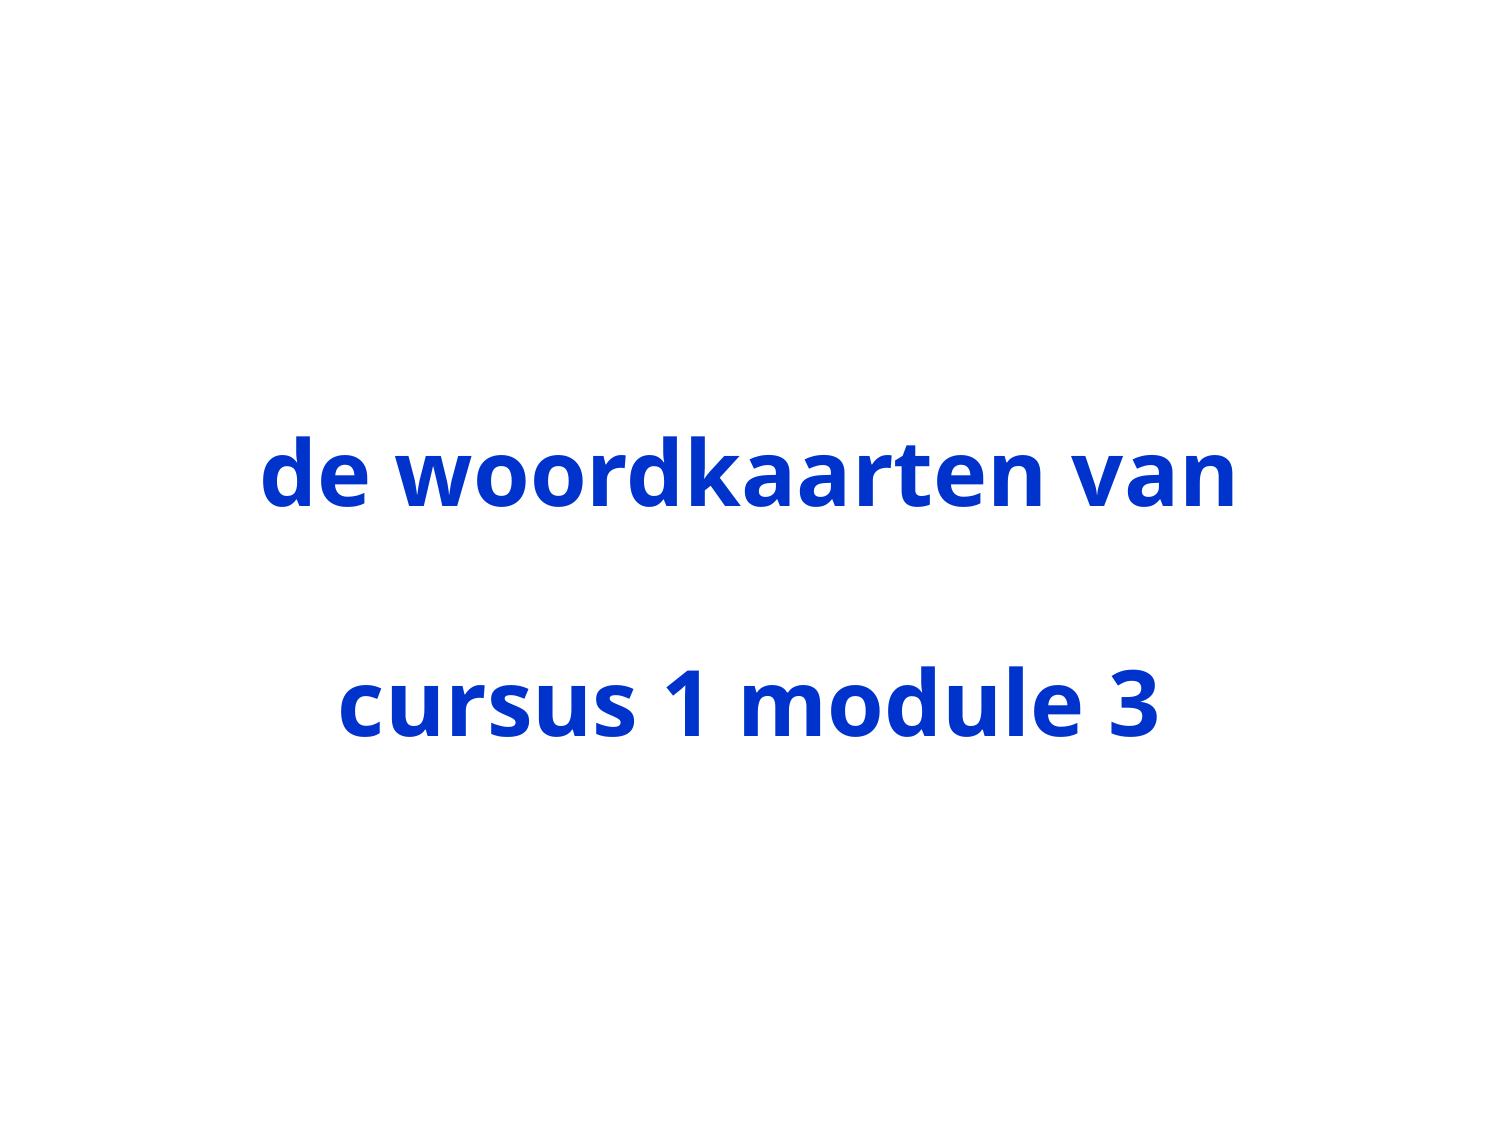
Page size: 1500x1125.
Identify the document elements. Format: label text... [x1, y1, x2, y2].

title de woordkaarten van [112, 349, 1388, 591]
subtitle cursus 1 module 3 [225, 637, 1275, 925]
